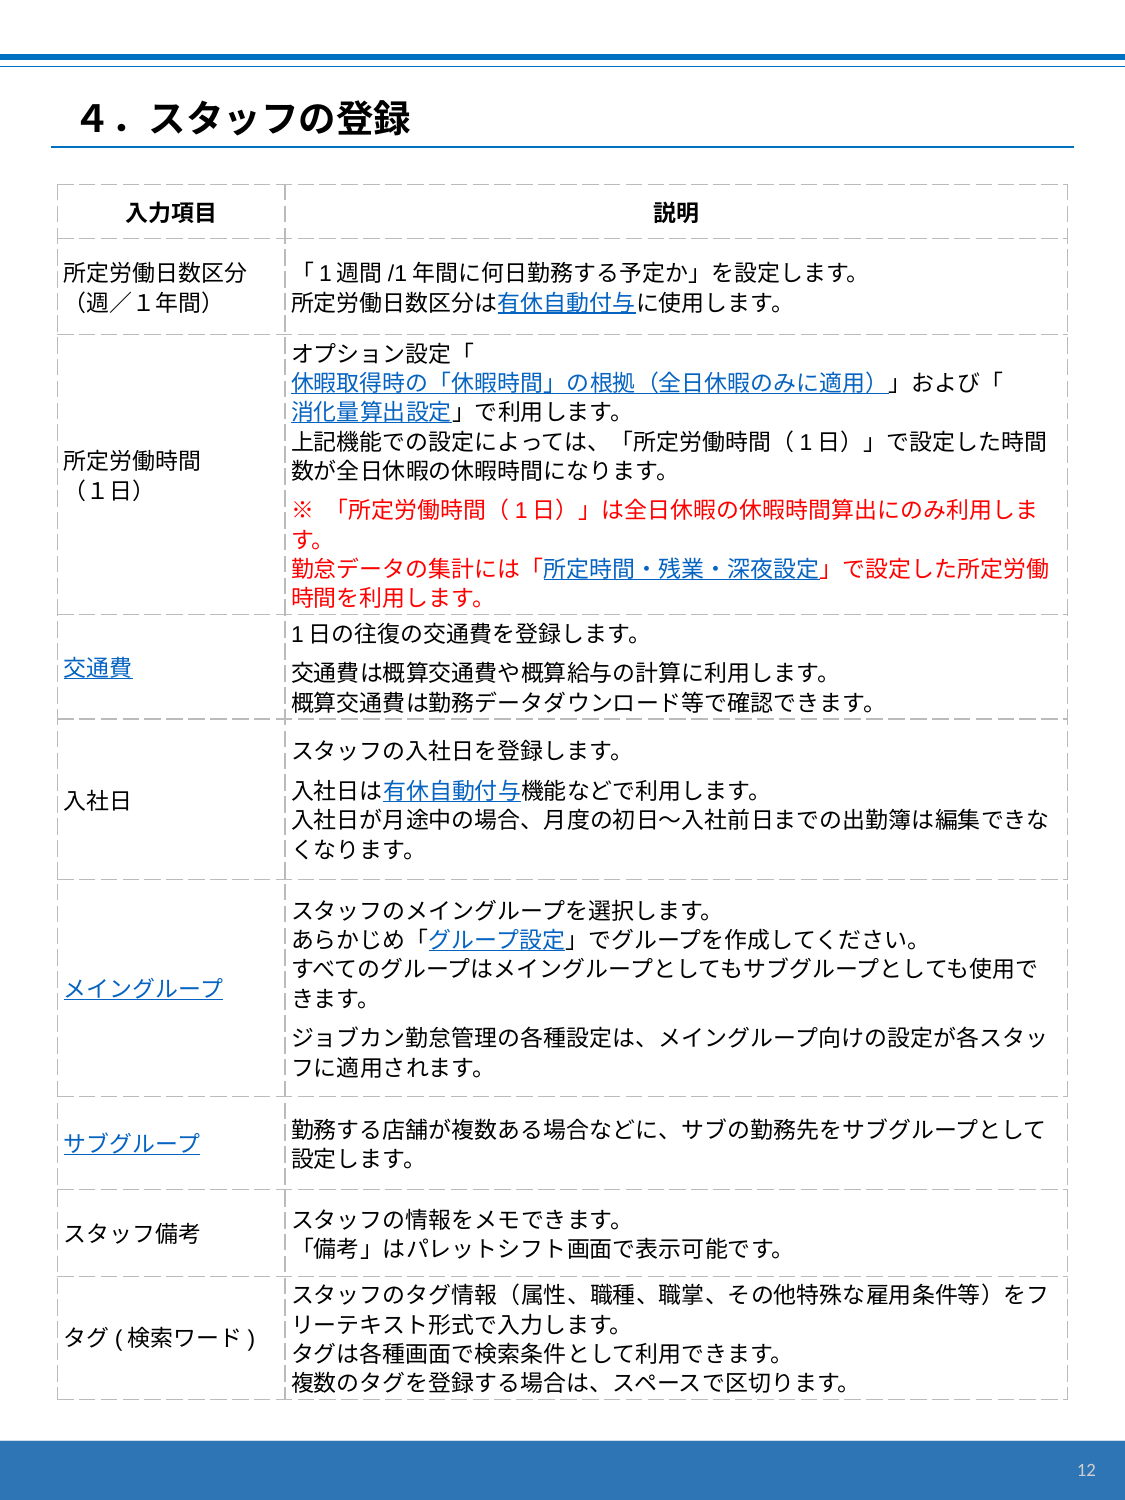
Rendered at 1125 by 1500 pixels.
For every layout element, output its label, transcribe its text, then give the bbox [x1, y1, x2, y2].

table_cell スタッフの入社日を登録します。 入社日は有休自動付与機能などで利用します。 入社日が月途中の場合、月度の初日～入社前日までの出勤簿は編集できなくなります。 [285, 719, 1067, 879]
table_header 説明 [285, 184, 1067, 239]
table_cell 所定労働時間 （１日） [58, 334, 285, 615]
table_cell メイングループ [58, 879, 285, 1096]
table_cell スタッフ備考 [58, 1190, 285, 1276]
table_cell 所定労働日数区分 （週／１年間） [58, 239, 285, 334]
title ４．スタッフの登録 [59, 79, 1083, 148]
table_cell 交通費 [58, 615, 285, 719]
table_cell 「1週間/1年間に何日勤務する予定か」を設定します。 所定労働日数区分は有休自動付与に使用します。 [285, 239, 1067, 334]
table_cell 1日の往復の交通費を登録します。 交通費は概算交通費や概算給与の計算に利用します。 概算交通費は勤務データダウンロード等で確認できます。 [285, 615, 1067, 719]
table_cell スタッフのタグ情報（属性、職種、職掌、その他特殊な雇用条件等）をフリーテキスト形式で入力します。 タグは各種画面で検索条件として利用できます。 複数のタグを登録する場合は、スペースで区切ります。 [285, 1276, 1067, 1400]
table_cell オプション設定「休暇取得時の「休暇時間」の根拠（全日休暇のみに適用）」および「消化量算出設定」で利用します。 上記機能での設定によっては、「所定労働時間（1日）」で設定した時間数が全日休暇の休暇時間になります。 ※ 「所定労働時間（1日）」は全日休暇の休暇時間算出にのみ利用します。 勤怠データの集計には「所定時間・残業・深夜設定」で設定した所定労働時間を利用します。 [285, 334, 1067, 615]
table_cell タグ(検索ワード) [58, 1276, 285, 1400]
table_cell サブグループ [58, 1096, 285, 1190]
table_header 入力項目 [58, 184, 285, 239]
table_cell スタッフのメイングループを選択します。 あらかじめ「グループ設定」でグループを作成してください。 すべてのグループはメイングループとしてもサブグループとしても使用できます。 ジョブカン勤怠管理の各種設定は、メイングループ向けの設定が各スタッフに適用されます。 [285, 879, 1067, 1096]
table_cell スタッフの情報をメモできます。 「備考」はパレットシフト画面で表示可能です。 [285, 1190, 1067, 1276]
table_cell 勤務する店舗が複数ある場合などに、サブの勤務先をサブグループとして設定します。 [285, 1096, 1067, 1190]
slide_number 12 [857, 1440, 1111, 1497]
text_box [0, 56, 1125, 67]
table_cell 入社日 [58, 719, 285, 879]
